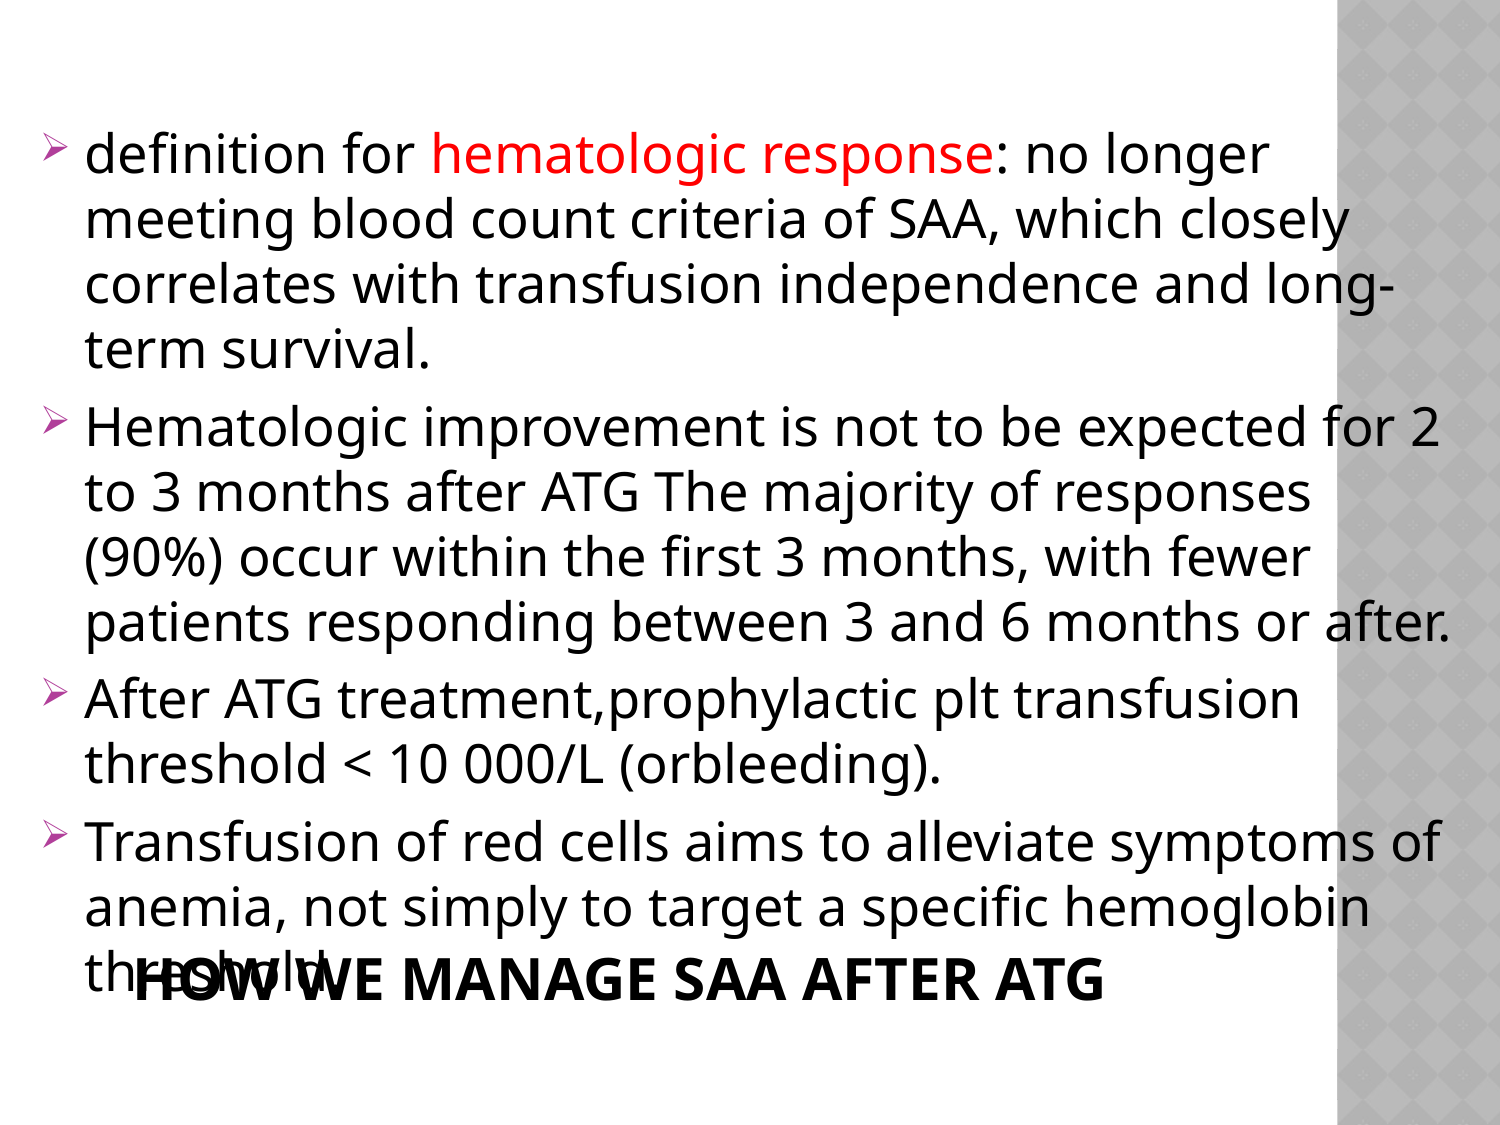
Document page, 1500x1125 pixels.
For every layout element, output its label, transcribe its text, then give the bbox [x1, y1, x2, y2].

title How we manage SAA after ATG [125, 913, 1238, 1013]
list definition for hematologic response: no longer meeting blood count criteria of SAA, which closely correlates with transfusion independence and long-term survival. Hematologic improvement is not to be expected for 2 to 3 months after ATG The majority of responses (90%) occur within the first 3 months, with fewer patients responding between 3 and 6 months or after. After ATG treatment,prophylactic plt transfusion threshold < 10 000/L (orbleeding). Transfusion of red cells aims to alleviate symptoms of anemia, not simply to target a specific hemoglobin threshold. [24, 112, 1475, 913]
